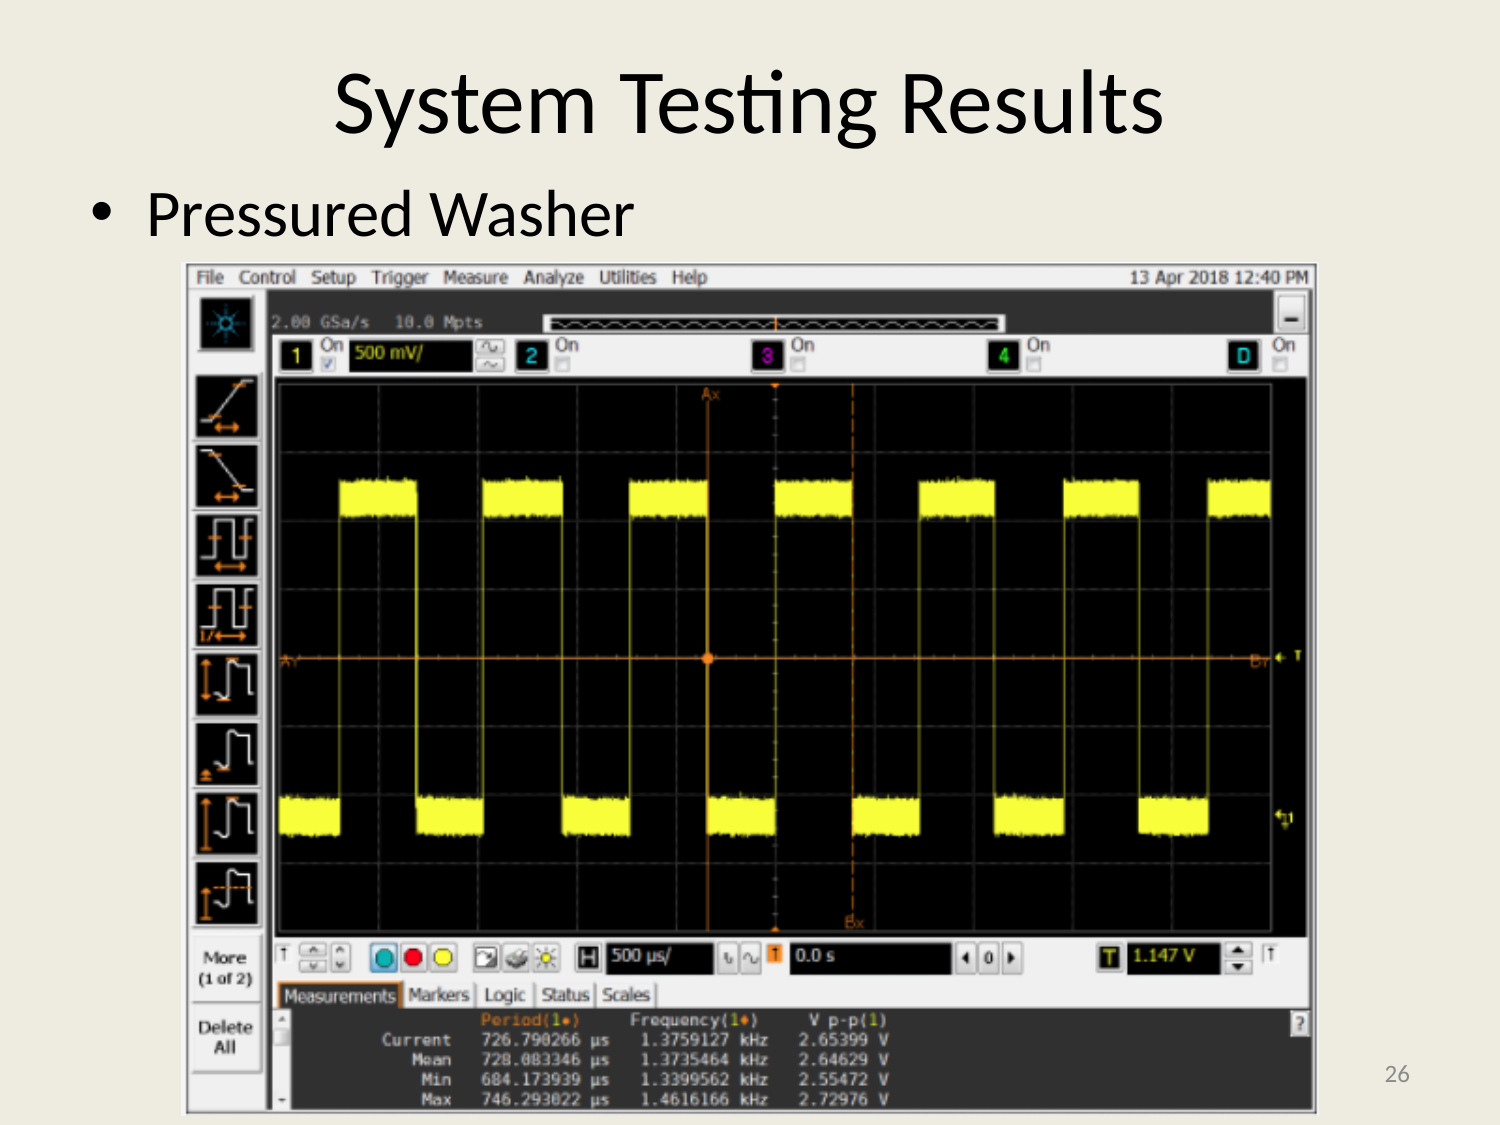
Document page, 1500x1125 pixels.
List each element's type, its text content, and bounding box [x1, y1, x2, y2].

title System Testing Results [75, 3, 1425, 162]
slide_number 26 [1323, 1042, 1425, 1103]
list Pressured Washer [75, 162, 1425, 905]
picture [180, 262, 1319, 1116]
